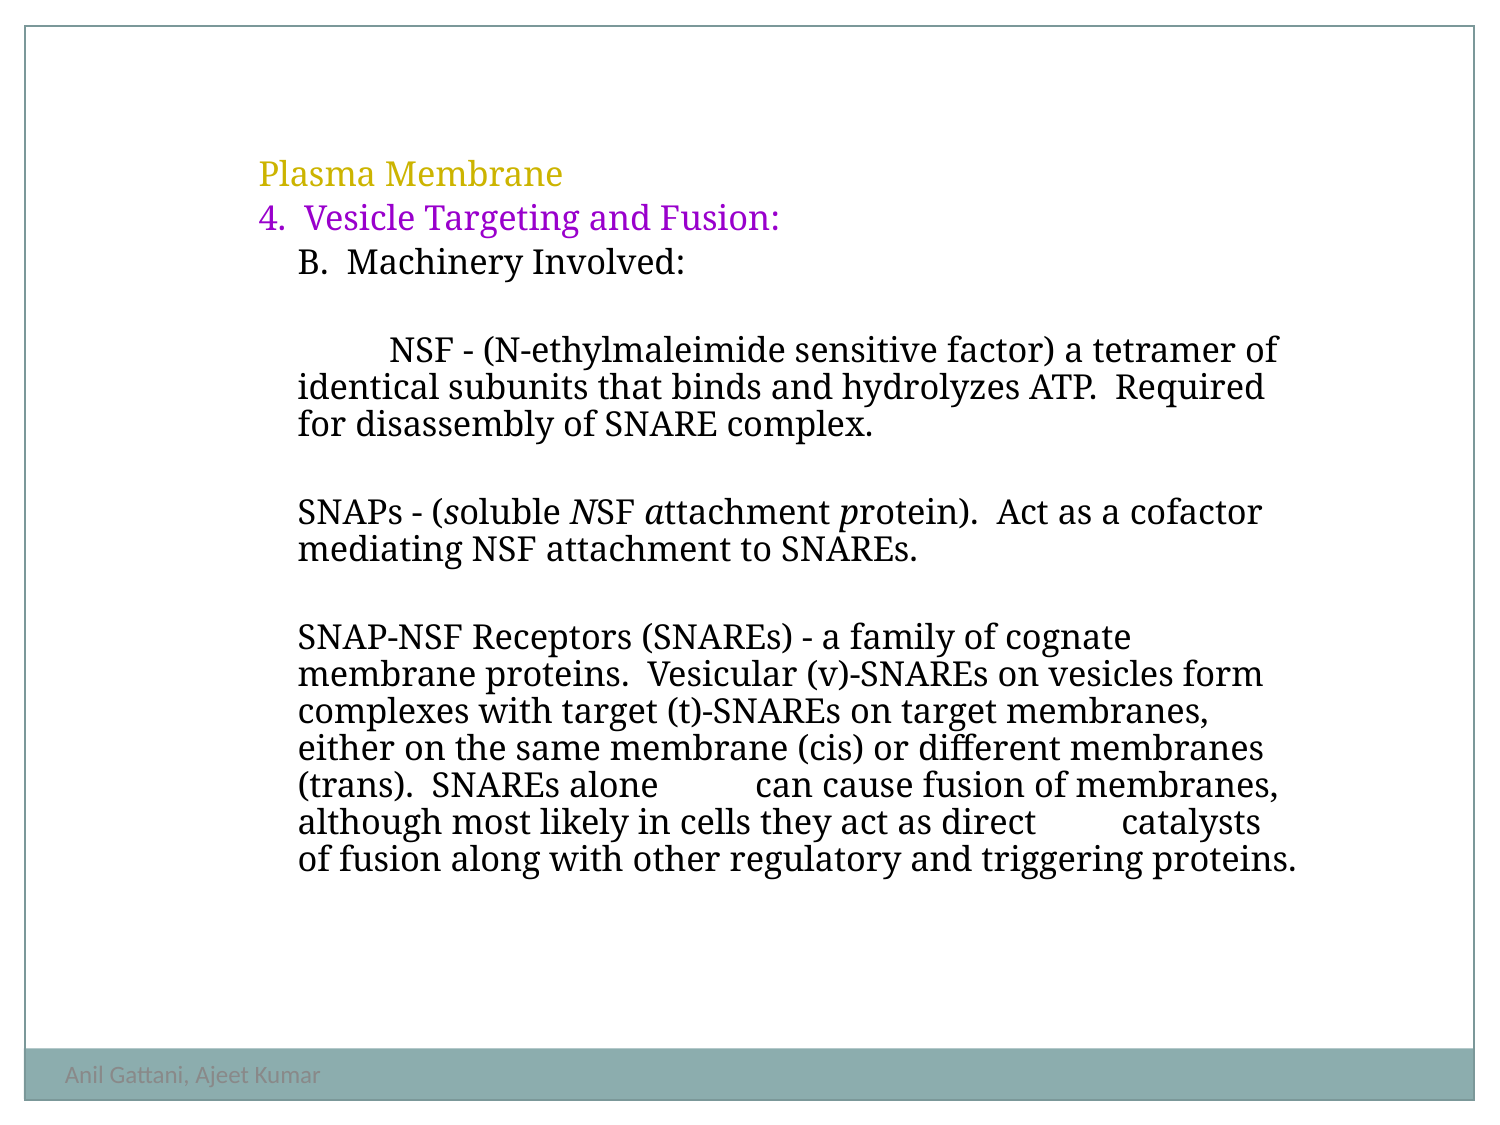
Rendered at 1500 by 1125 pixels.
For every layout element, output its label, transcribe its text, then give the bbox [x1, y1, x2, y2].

footer Anil Gattani, Ajeet Kumar [50, 1051, 638, 1112]
list Plasma Membrane 4. Vesicle Targeting and Fusion: B. Machinery Involved: NSF - (N-ethylmaleimide sensitive factor) a tetramer of identical subunits that binds and hydrolyzes ATP. Required for disassembly of SNARE complex. SNAPs - (soluble NSF attachment protein). Act as a cofactor mediating NSF attachment to SNAREs. SNAP-NSF Receptors (SNAREs) - a family of cognate membrane proteins. Vesicular (v)-SNAREs on vesicles form complexes with target (t)-SNAREs on target membranes, either on the same membrane (cis) or different membranes (trans). SNAREs alone can cause fusion of membranes, although most likely in cells they act as direct catalysts of fusion along with other regulatory and triggering proteins. [243, 149, 1313, 929]
